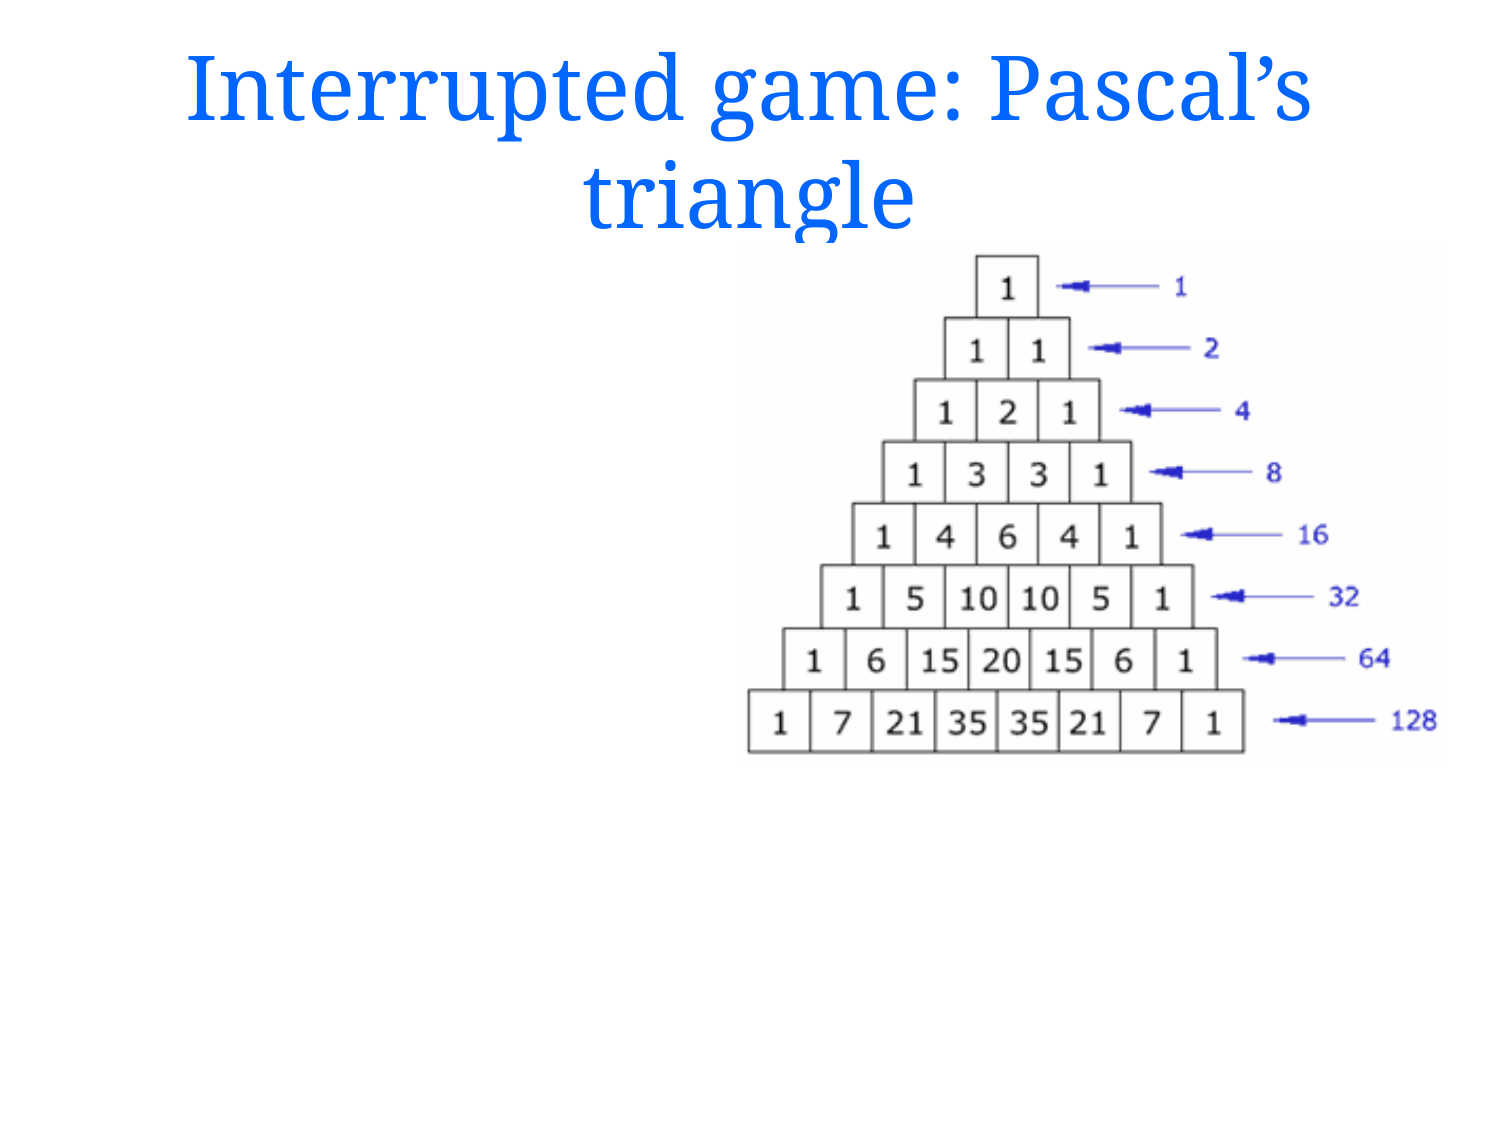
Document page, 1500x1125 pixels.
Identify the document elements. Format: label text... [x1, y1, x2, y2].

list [741, 243, 1448, 761]
title Interrupted game: Pascal’s triangle [75, 45, 1425, 233]
